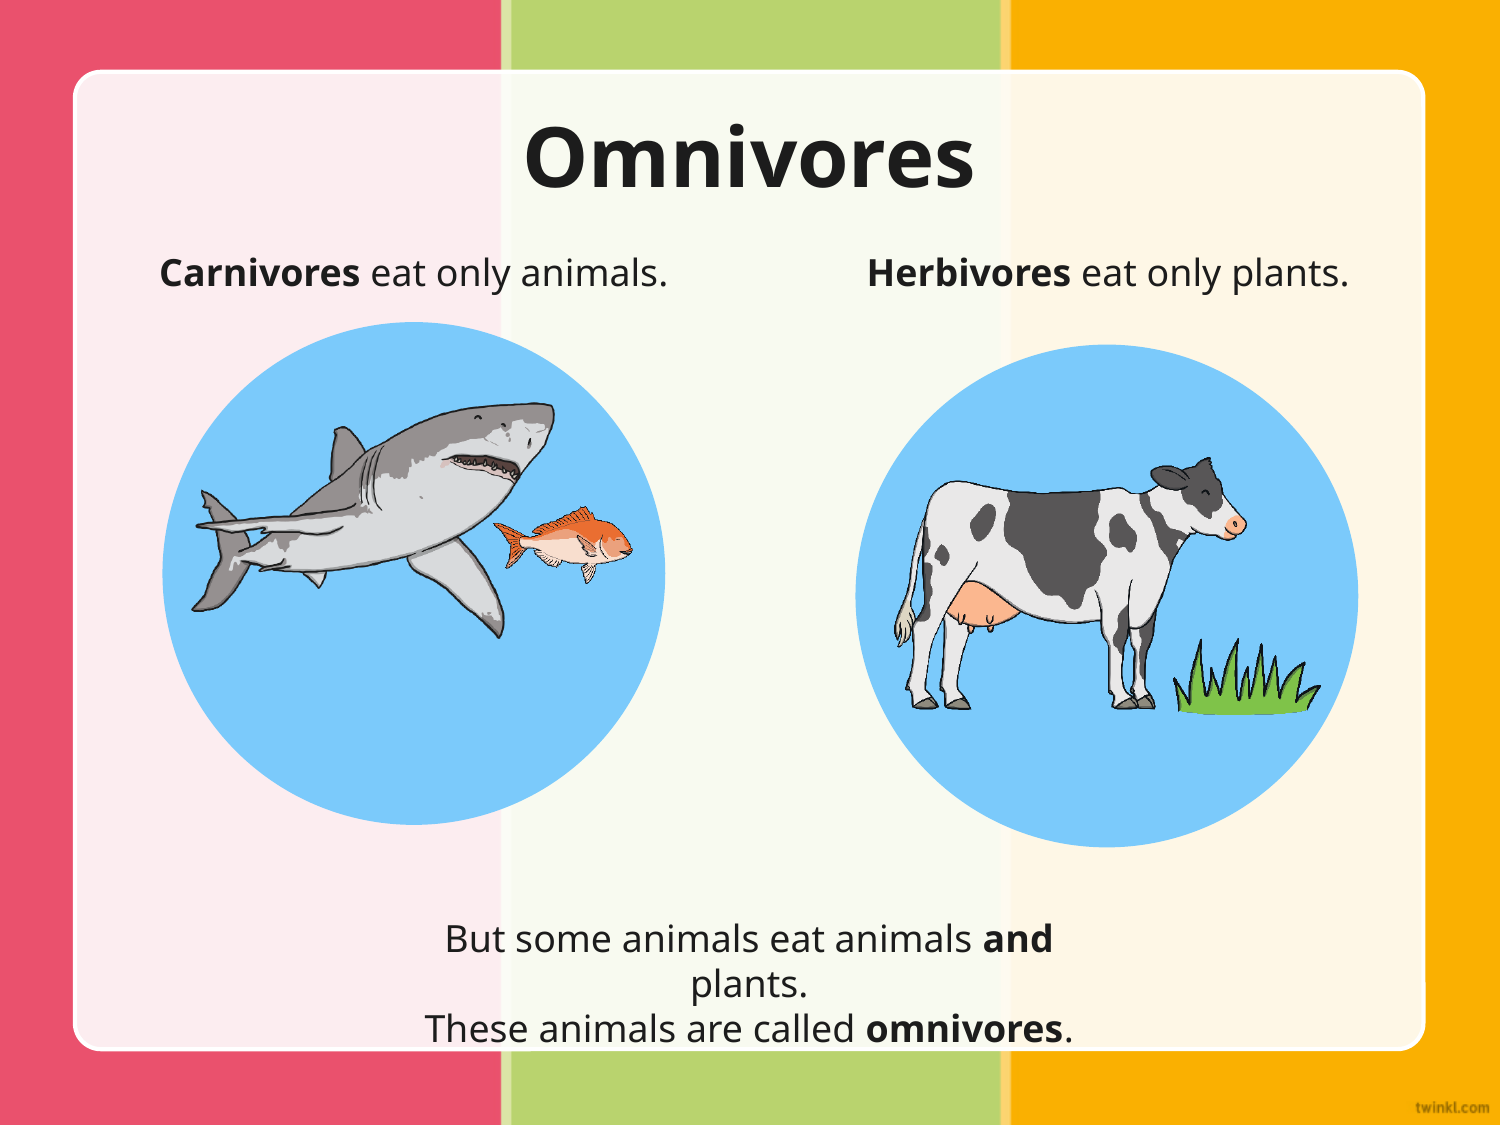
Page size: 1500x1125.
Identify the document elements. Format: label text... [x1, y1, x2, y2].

title Omnivores [73, 76, 1426, 244]
text_box Herbivores eat only plants. [851, 241, 1365, 302]
text_box But some animals eat animals and plants. These animals are called omnivores. [374, 907, 1125, 1058]
text_box Carnivores eat only animals. [144, 241, 851, 302]
picture [0, 0, 1500, 1125]
text_box [854, 343, 1360, 849]
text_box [162, 322, 666, 825]
